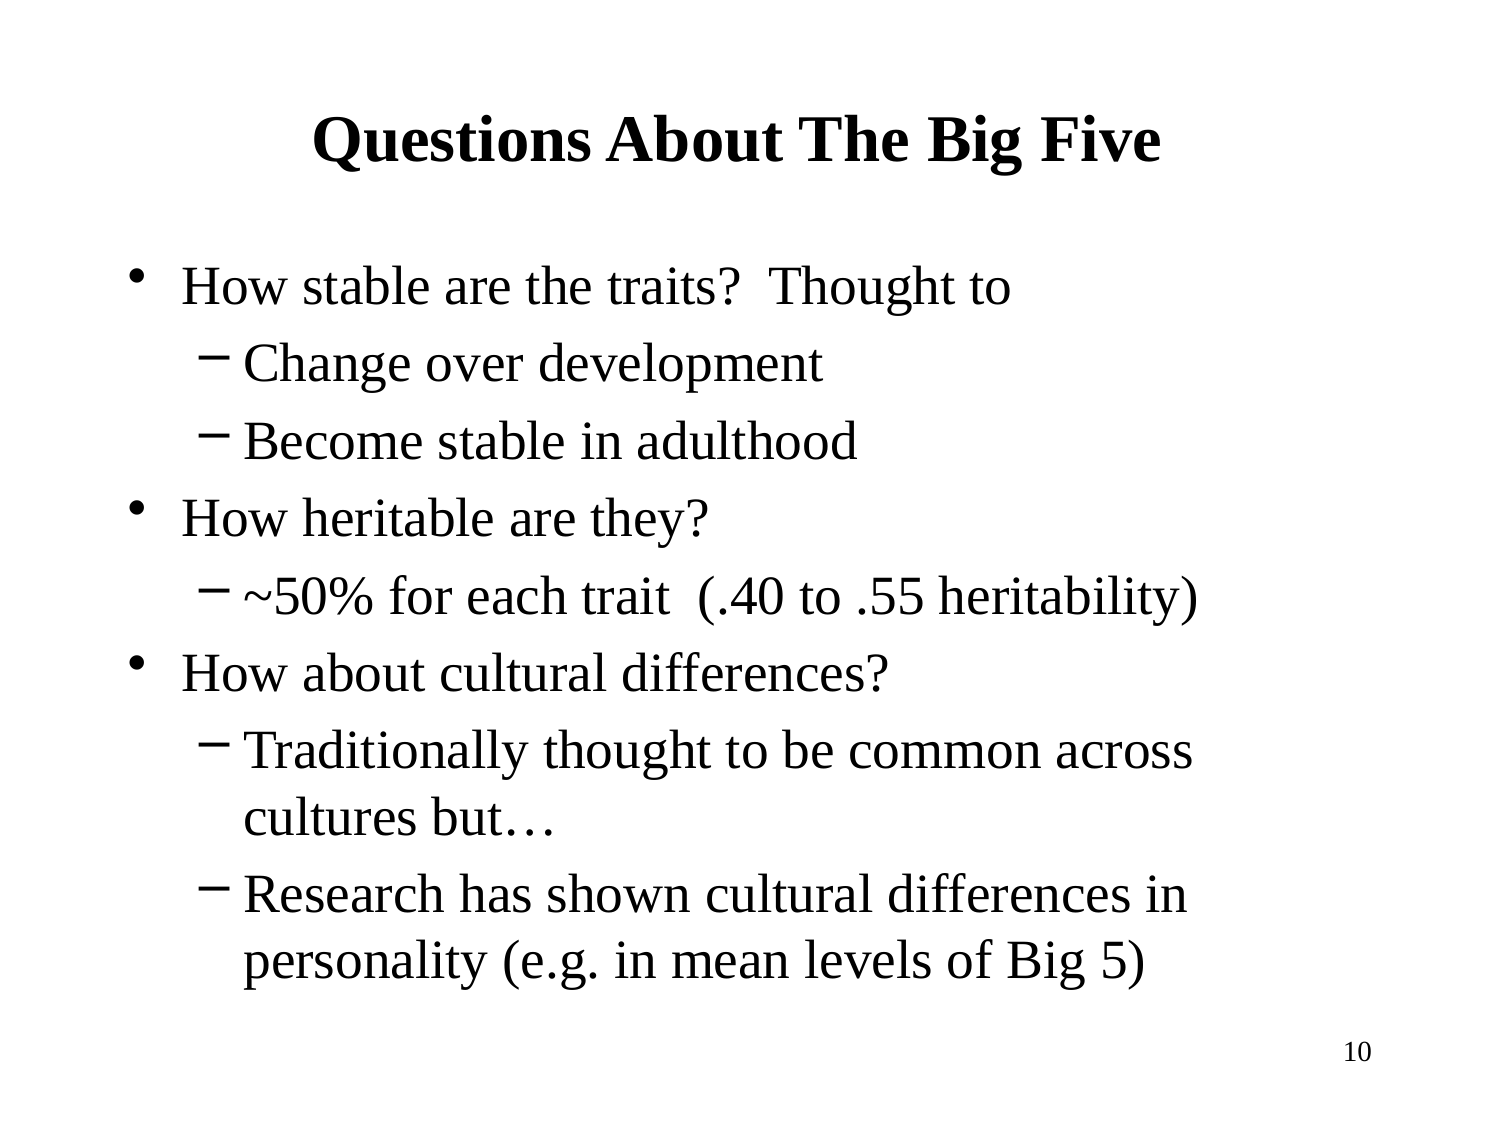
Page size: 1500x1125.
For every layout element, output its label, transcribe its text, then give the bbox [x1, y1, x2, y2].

title Questions About The Big Five [99, 58, 1375, 211]
slide_number 10 [1074, 1024, 1388, 1101]
list How stable are the traits? Thought to Change over development Become stable in adulthood How heritable are they? ~50% for each trait (.40 to .55 heritability) How about cultural differences? Traditionally thought to be common across cultures but… Research has shown cultural differences in personality (e.g. in mean levels of Big 5) [112, 241, 1388, 1000]
